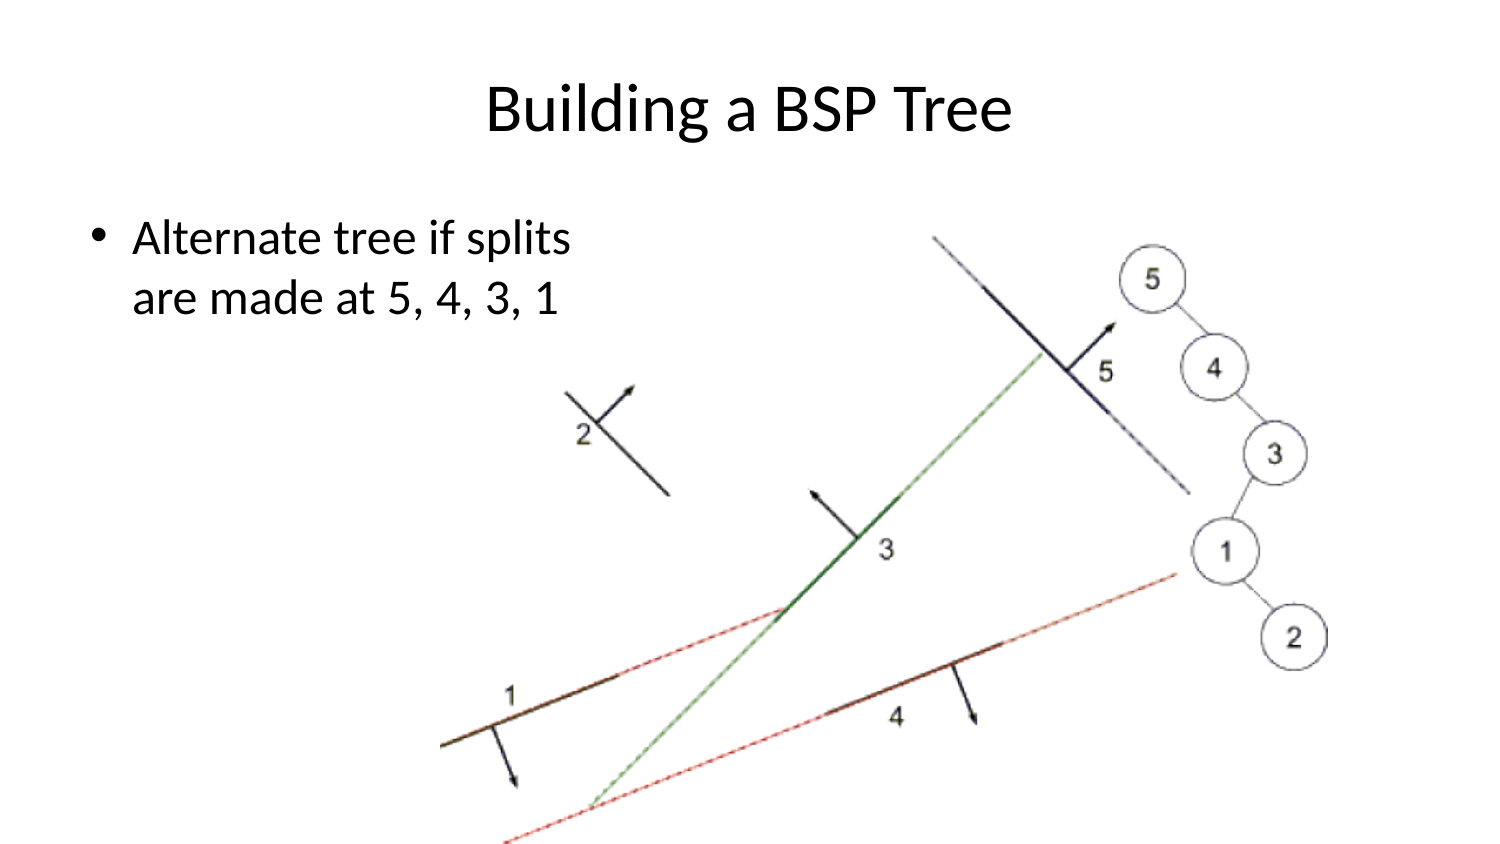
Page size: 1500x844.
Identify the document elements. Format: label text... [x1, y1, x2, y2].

title Building a BSP Tree [75, 33, 1425, 175]
list Alternate tree if splits are made at 5, 4, 3, 1 [75, 196, 1425, 754]
picture [440, 234, 1328, 844]
